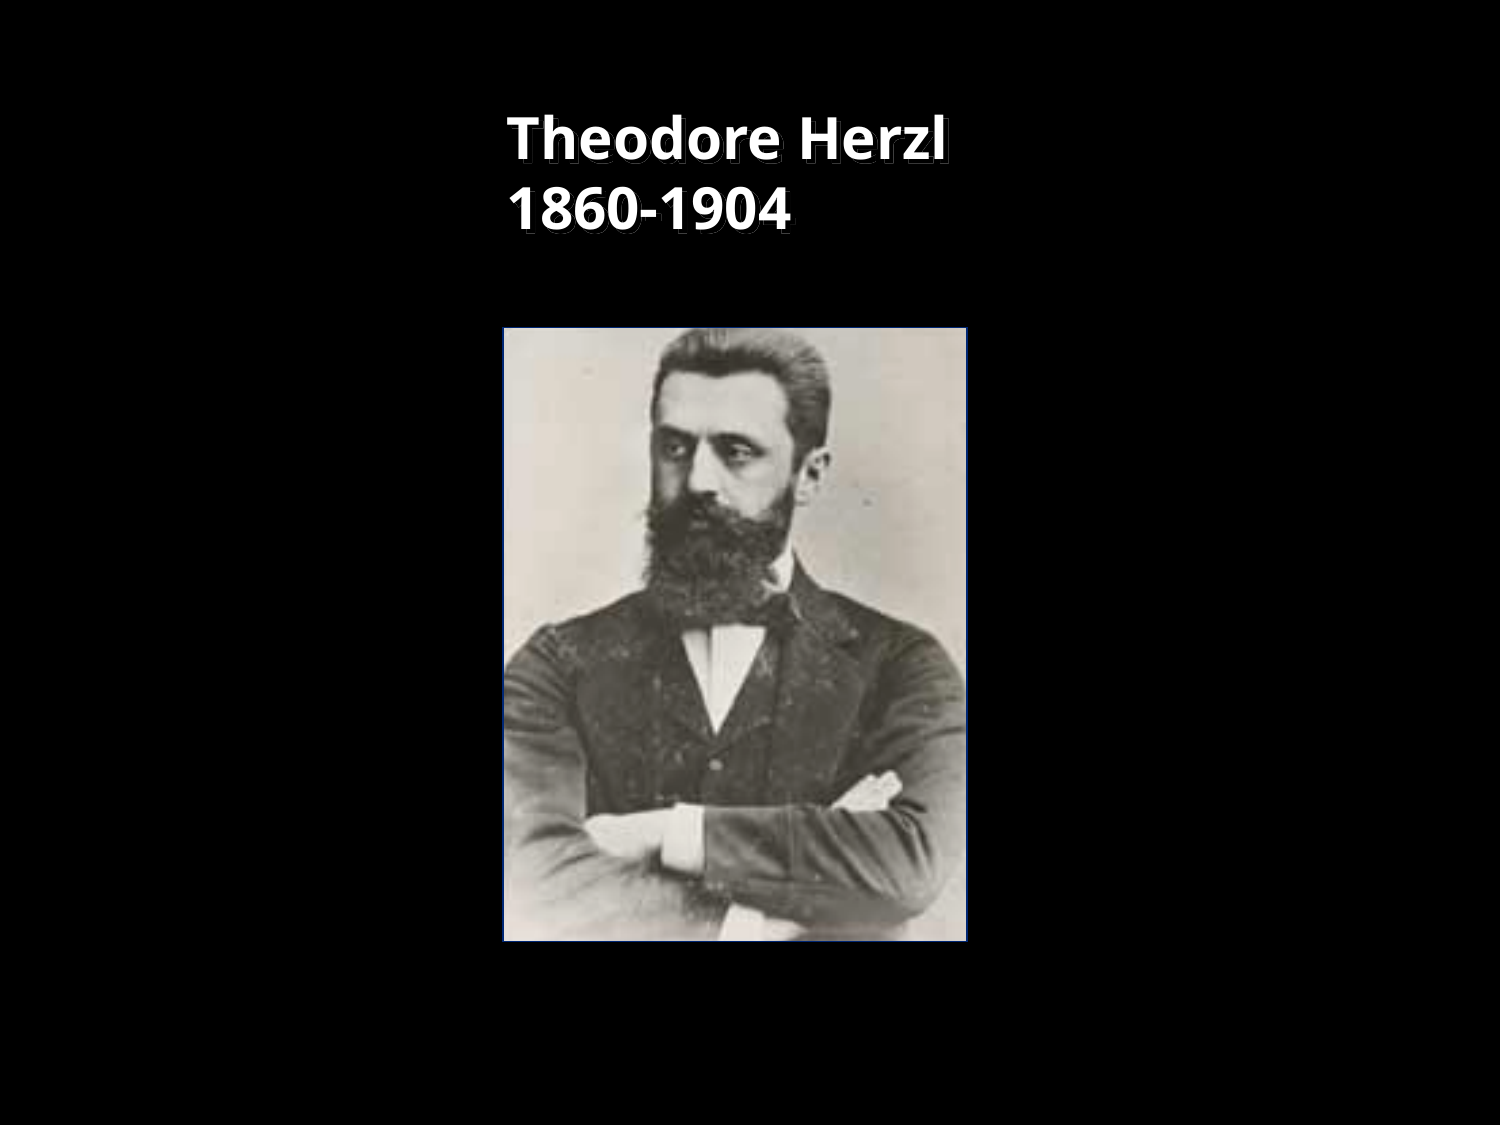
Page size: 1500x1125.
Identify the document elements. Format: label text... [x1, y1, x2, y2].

text_box Theodore Herzl 1860-1904 [492, 93, 1030, 249]
picture [503, 327, 967, 941]
